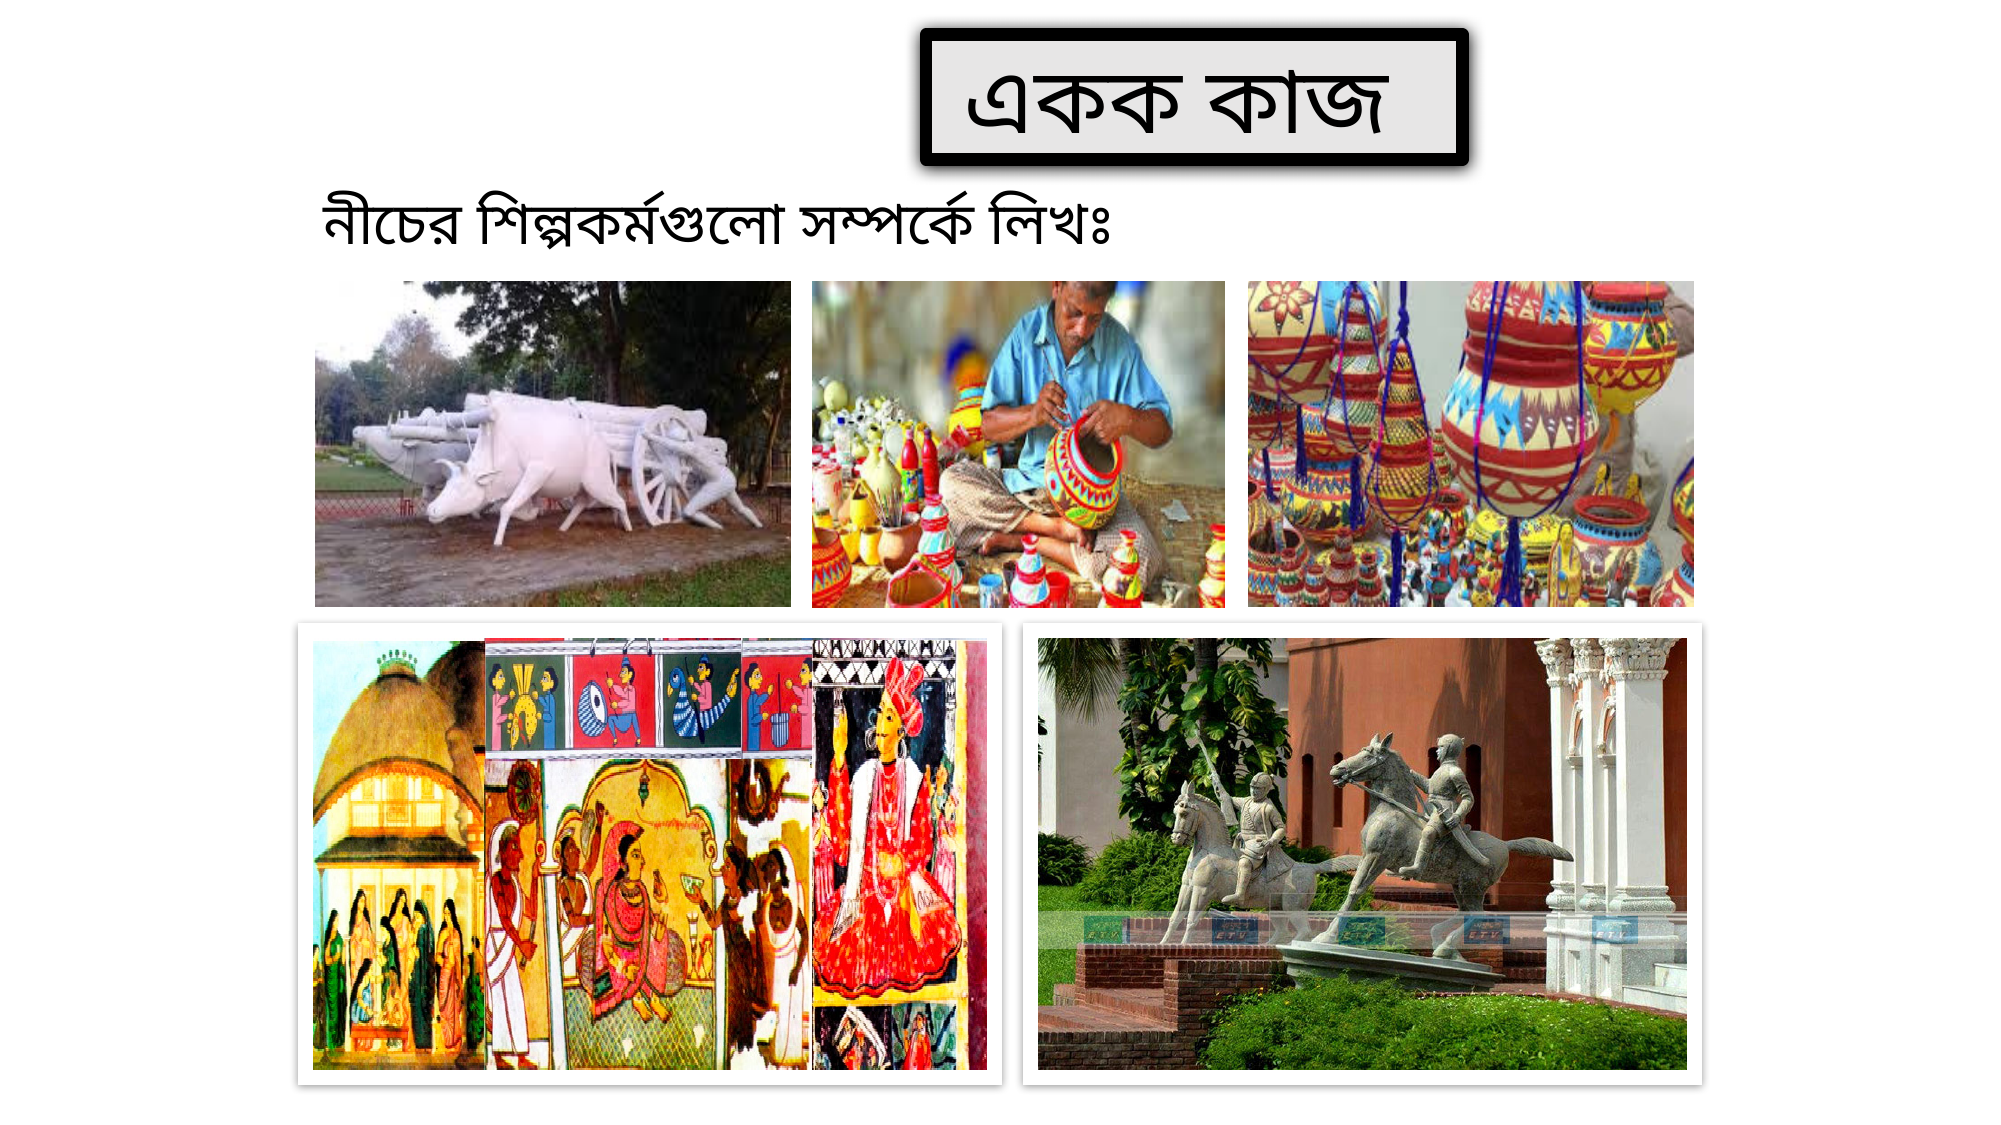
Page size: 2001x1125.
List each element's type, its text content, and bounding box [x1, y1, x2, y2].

text_box একক কাজ [926, 34, 1463, 160]
picture [315, 281, 791, 607]
picture [812, 281, 1225, 608]
picture [1248, 281, 1695, 607]
text_box নীচের শিল্পকর্মগুলো সম্পর্কে লিখঃ [308, 178, 1609, 264]
picture [1037, 637, 1688, 1070]
picture [312, 637, 988, 1070]
